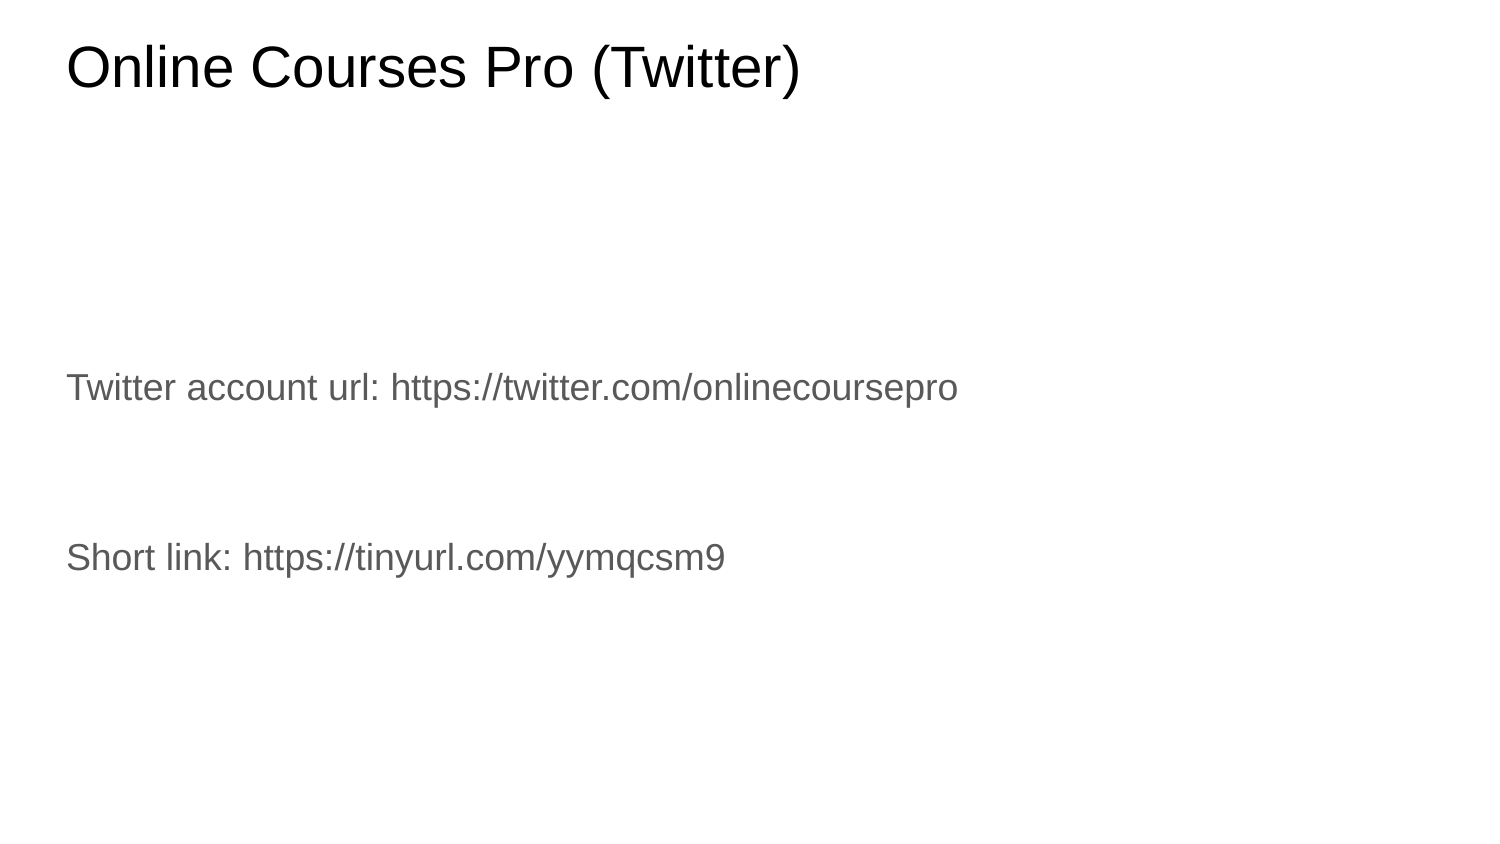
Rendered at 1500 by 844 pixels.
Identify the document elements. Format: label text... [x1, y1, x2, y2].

list Twitter account url: https://twitter.com/onlinecoursepro Short link: https://tinyurl.com/yymqcsm9 [51, 262, 1449, 750]
title Online Courses Pro (Twitter) [51, 13, 1449, 102]
